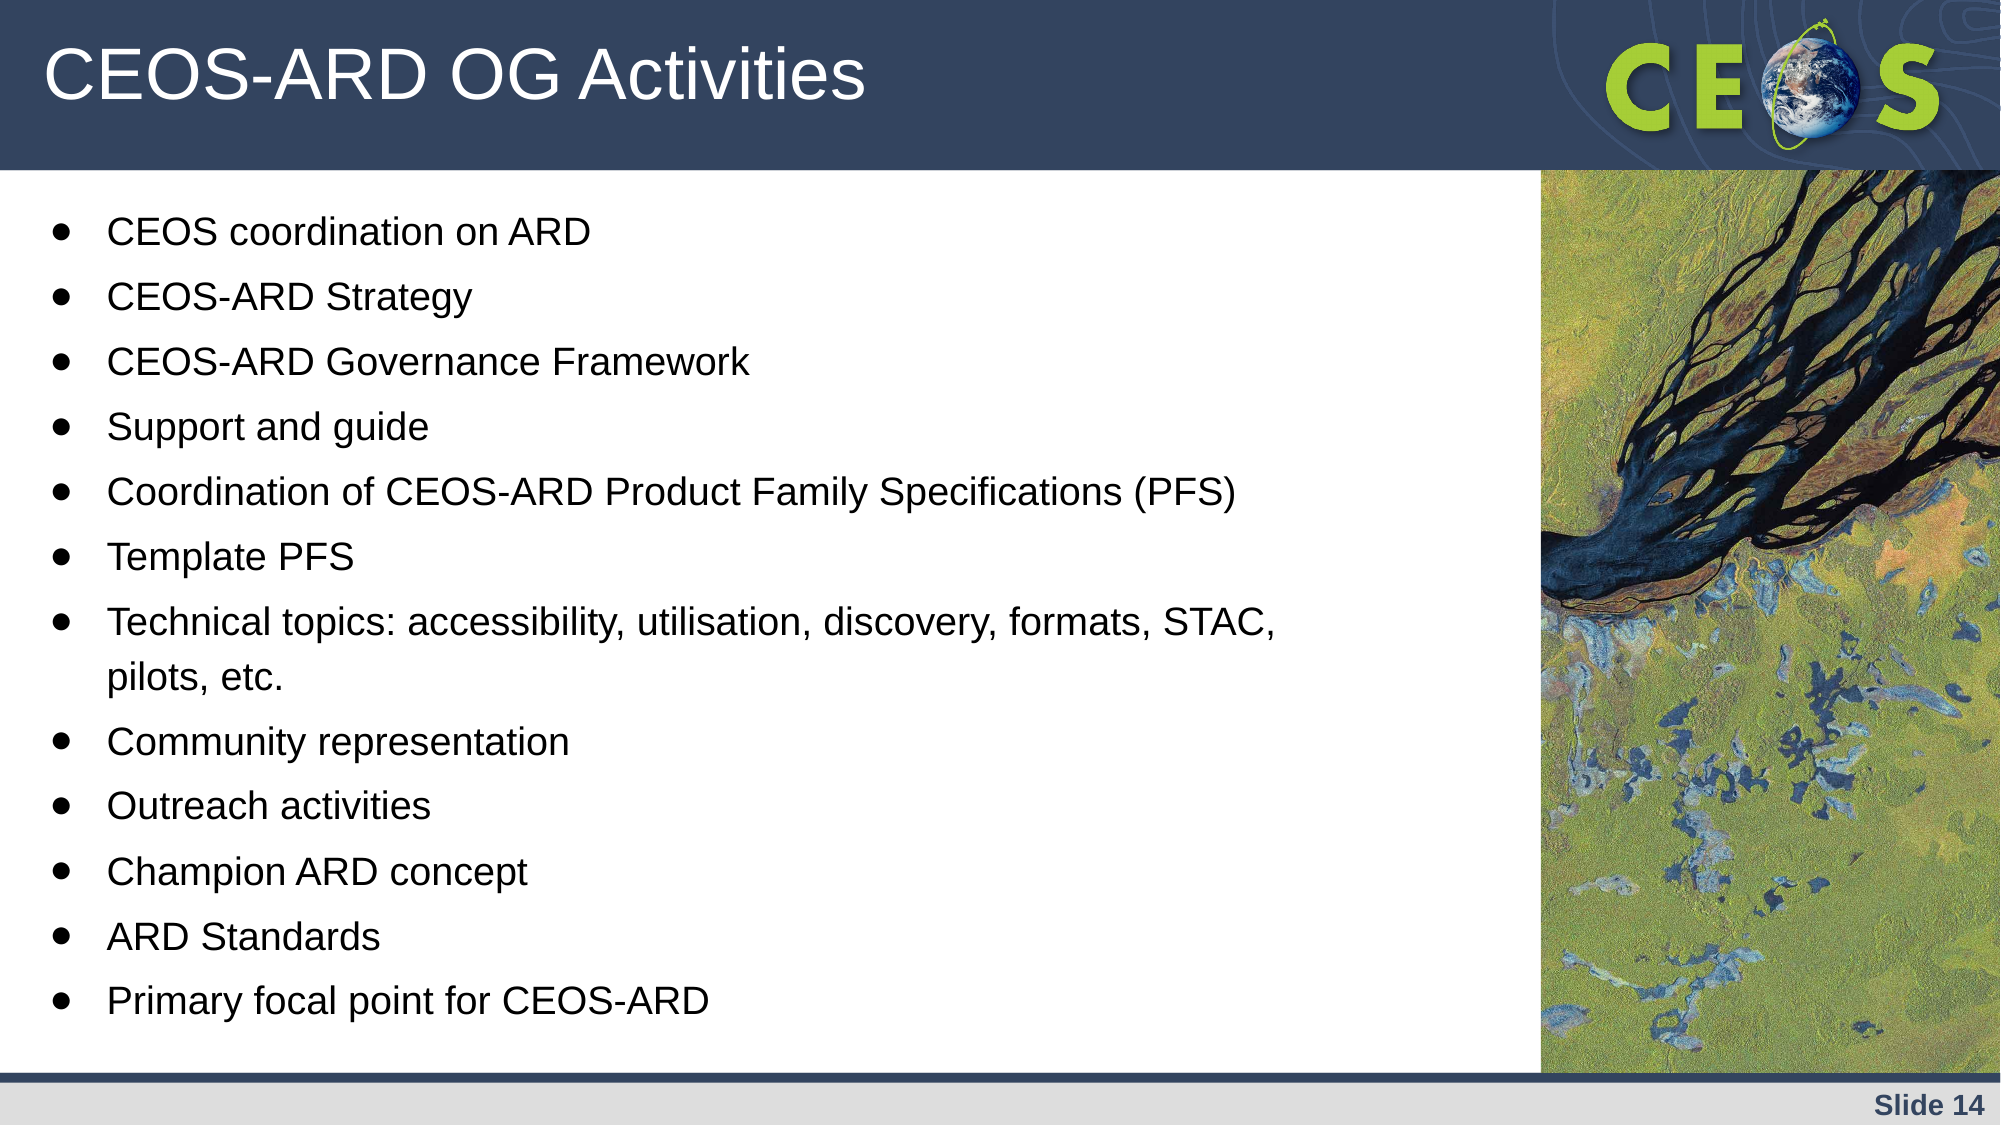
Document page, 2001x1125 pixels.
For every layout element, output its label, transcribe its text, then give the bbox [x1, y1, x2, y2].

list CEOS coordination on ARD CEOS-ARD Strategy CEOS-ARD Governance Framework Support and guide Coordination of CEOS-ARD Product Family Specifications (PFS) Template PFS Technical topics: accessibility, utilisation, discovery, formats, STAC, pilots, etc. Community representation Outreach activities Champion ARD concept ARD Standards Primary focal point for CEOS-ARD [16, 208, 1345, 1014]
picture [1540, 170, 2000, 1074]
title CEOS-ARD OG Activities [28, 28, 1644, 125]
picture [1606, 18, 1939, 150]
